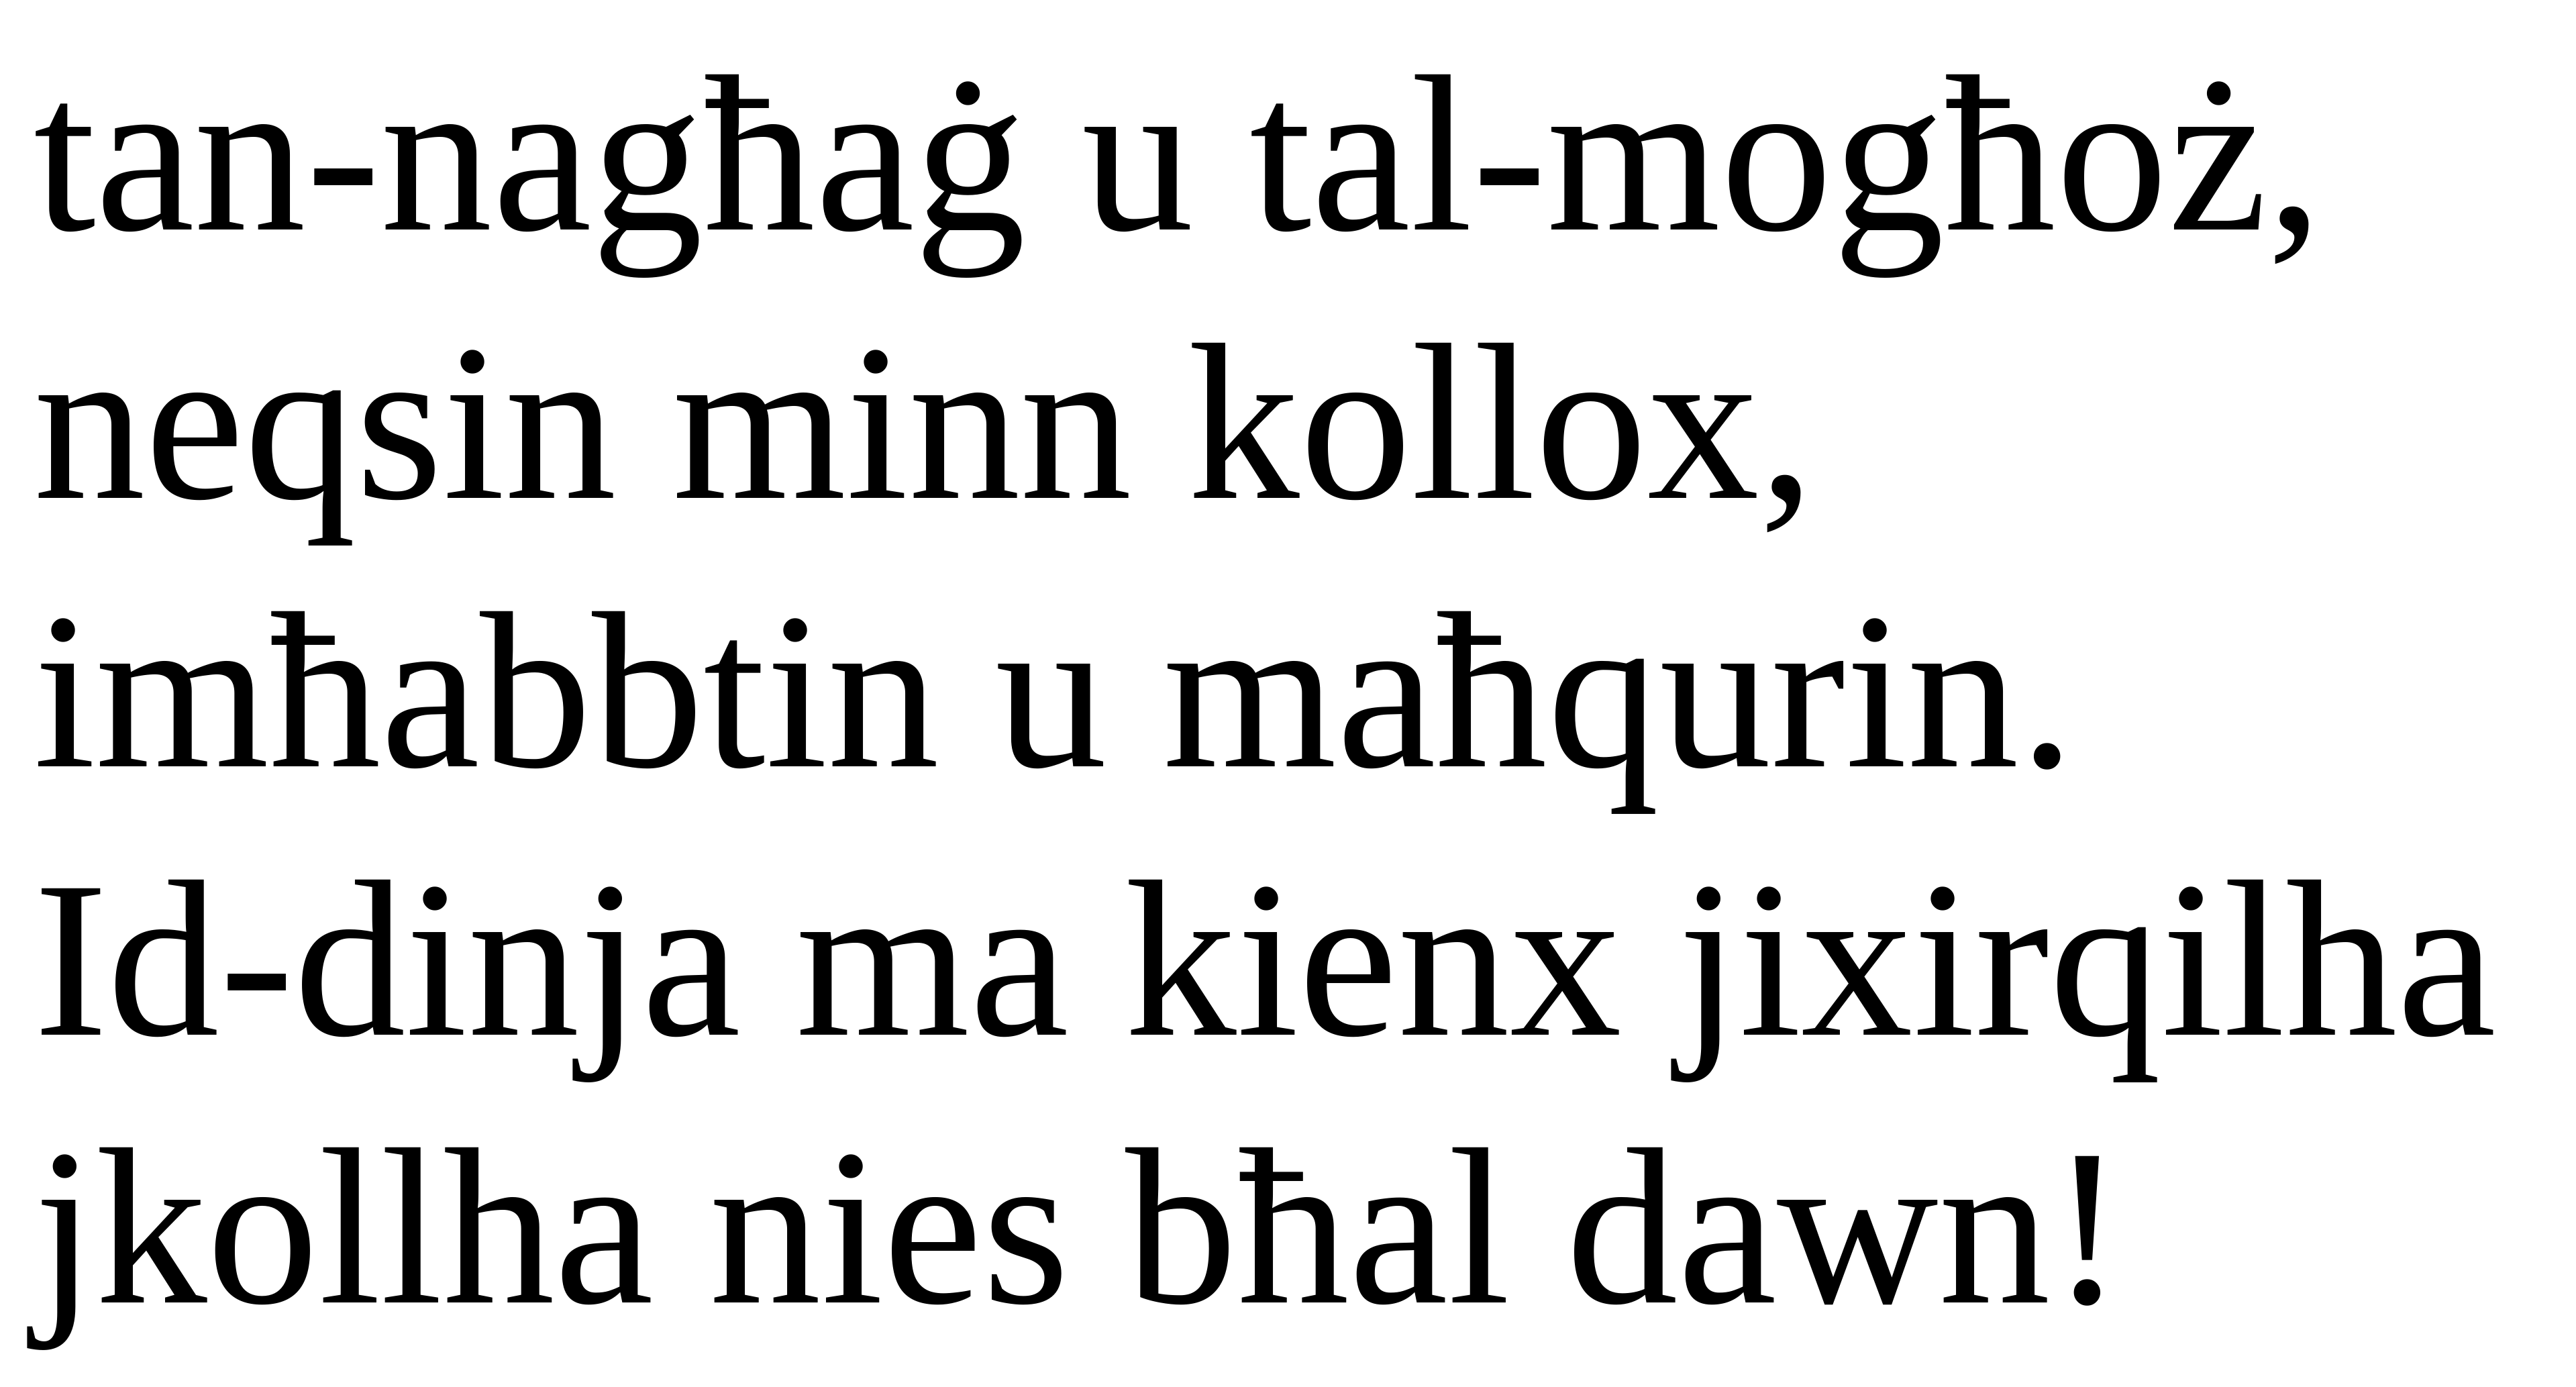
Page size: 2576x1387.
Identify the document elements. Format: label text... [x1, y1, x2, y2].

text_box tan-nagħaġ u tal-mogħoż, neqsin minn kollox, imħabbtin u maħqurin. Id-dinja ma kienx jixirqilha jkollha nies bħal dawn! [23, 1, 2553, 1353]
